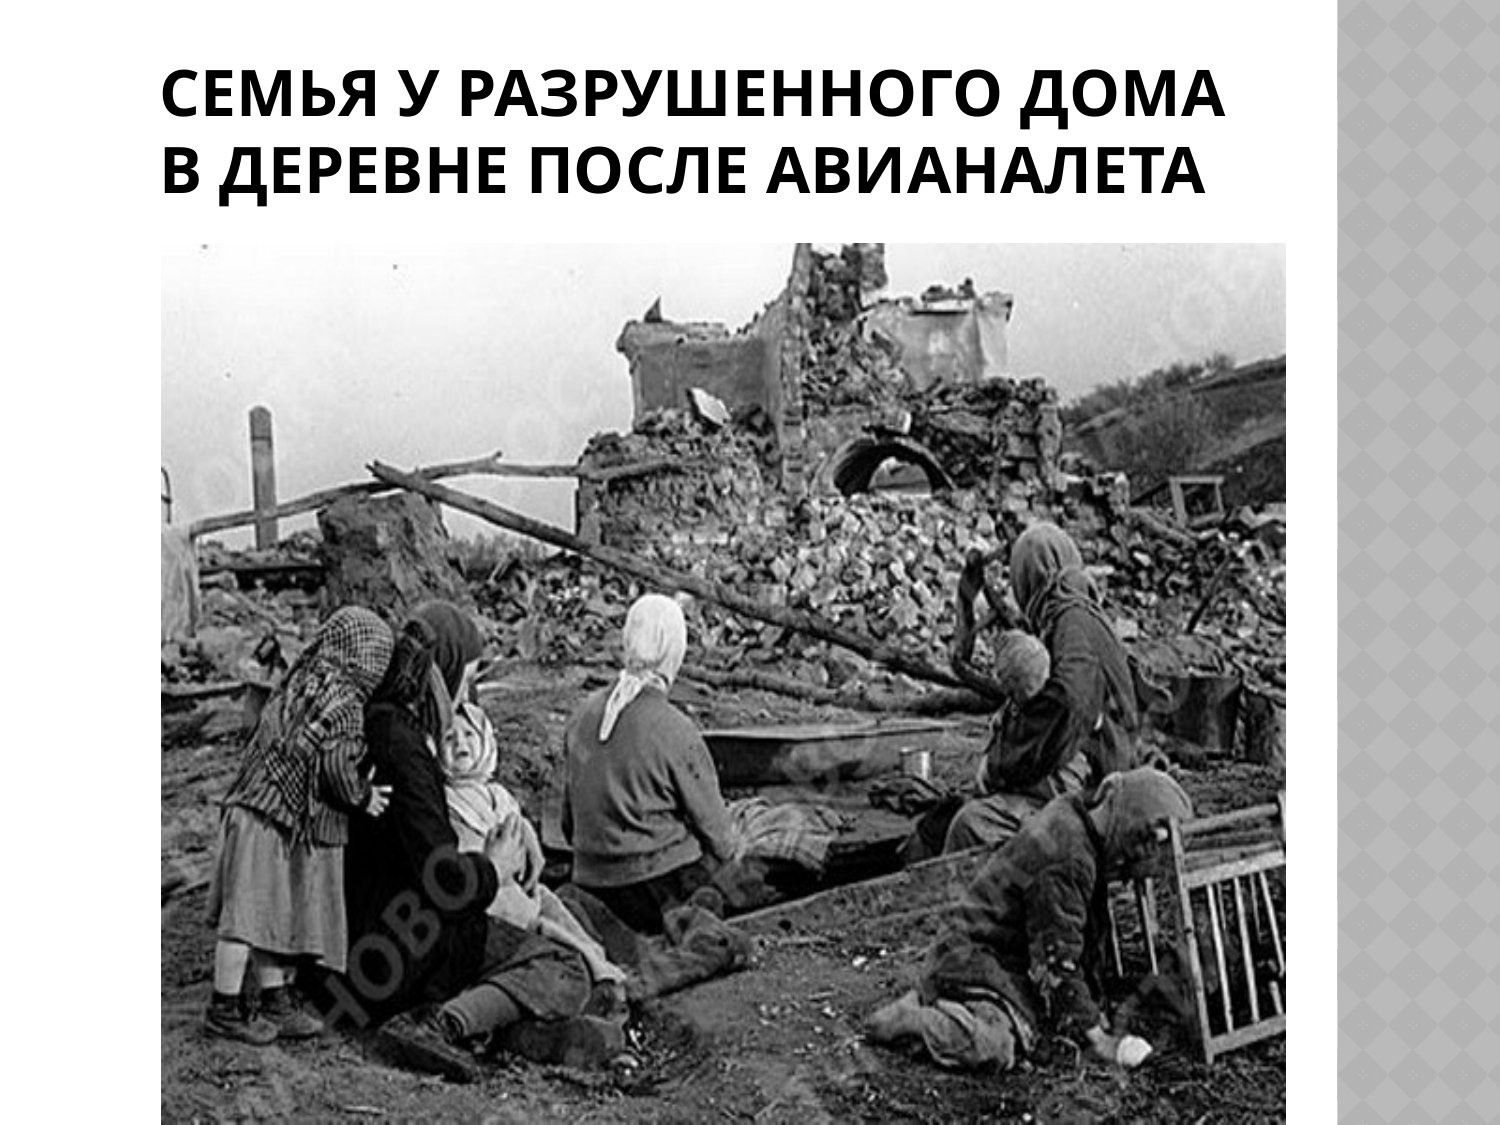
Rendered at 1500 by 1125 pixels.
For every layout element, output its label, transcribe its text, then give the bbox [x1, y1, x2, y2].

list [161, 243, 1287, 1125]
title Семья у разрушенного дома в деревне после авианалета [152, 19, 1286, 207]
